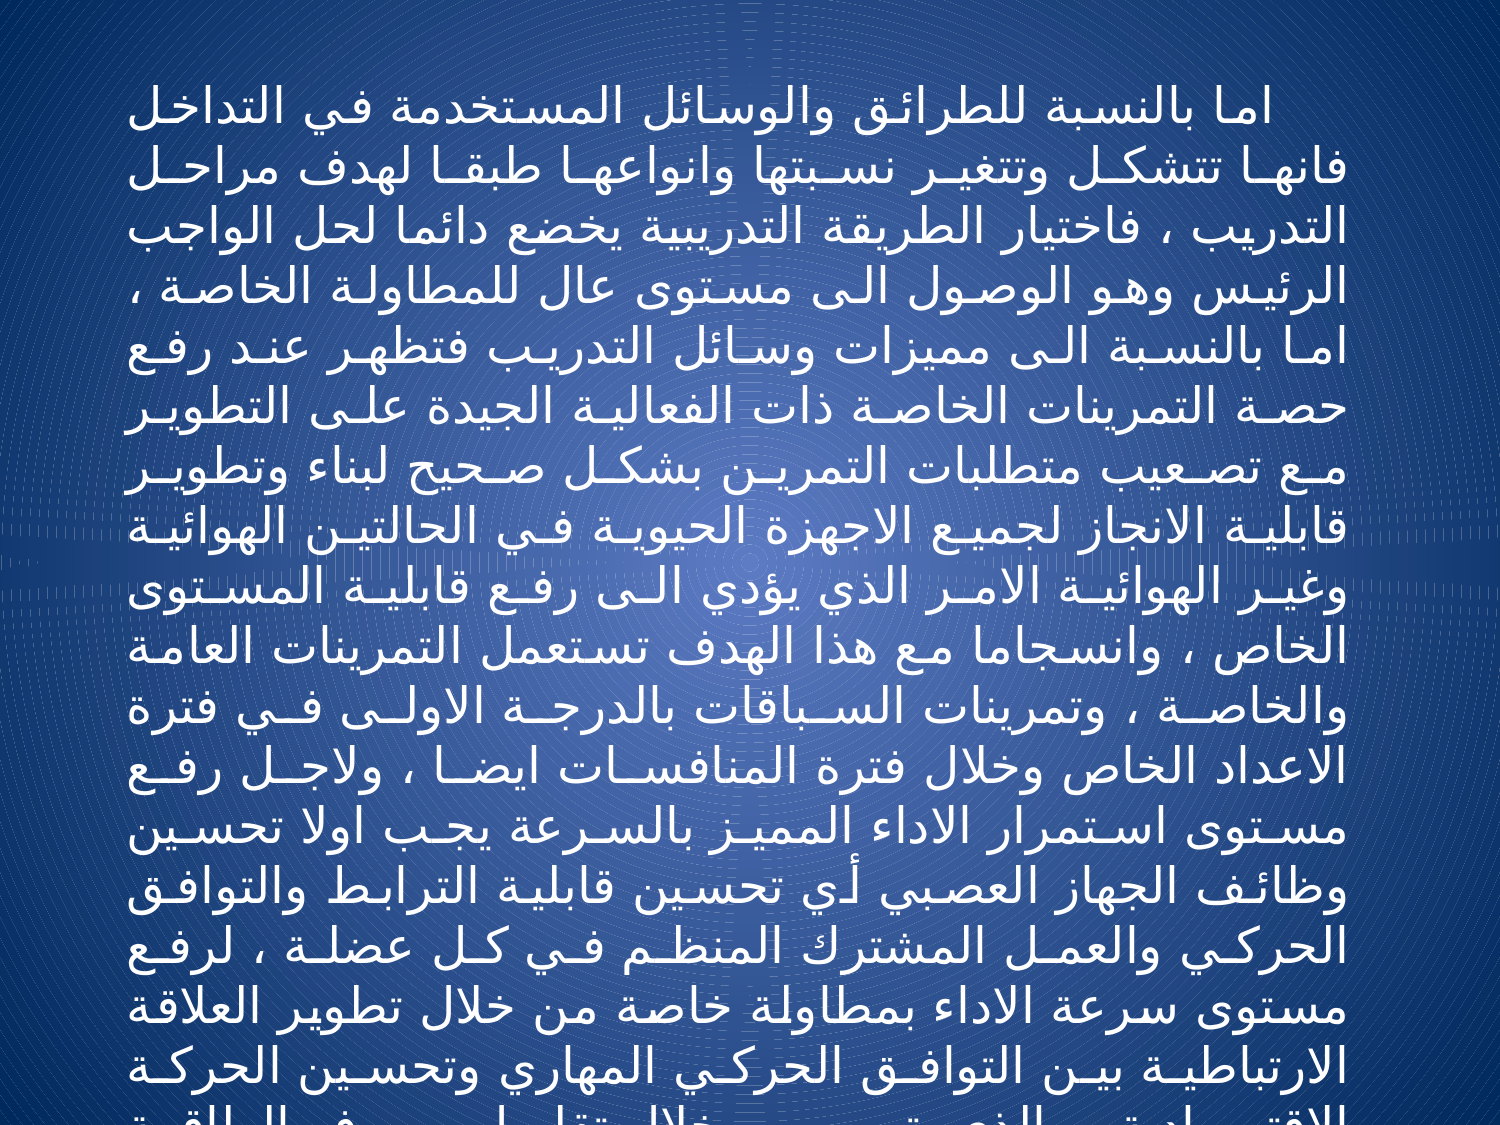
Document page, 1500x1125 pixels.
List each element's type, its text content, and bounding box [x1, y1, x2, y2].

text_box اما بالنسبة للطرائق والوسائل المستخدمة في التداخل فانها تتشكل وتتغير نسبتها وانواعها طبقا لهدف مراحل التدريب ، فاختيار الطريقة التدريبية يخضع دائما لحل الواجب الرئيس وهو الوصول الى مستوى عال للمطاولة الخاصة ، اما بالنسبة الى مميزات وسائل التدريب فتظهر عند رفع حصة التمرينات الخاصة ذات الفعالية الجيدة على التطوير مع تصعيب متطلبات التمرين بشكل صحيح لبناء وتطوير قابلية الانجاز لجميع الاجهزة الحيوية في الحالتين الهوائية وغير الهوائية الامر الذي يؤدي الى رفع قابلية المستوى الخاص ، وانسجاما مع هذا الهدف تستعمل التمرينات العامة والخاصة ، وتمرينات السباقات بالدرجة الاولى في فترة الاعداد الخاص وخلال فترة المنافسات ايضا ، ولاجل رفع مستوى استمرار الاداء المميز بالسرعة يجب اولا تحسين وظائف الجهاز العصبي أي تحسين قابلية الترابط والتوافق الحركي والعمل المشترك المنظم في كل عضلة ، لرفع مستوى سرعة الاداء بمطاولة خاصة من خلال تطوير العلاقة الارتباطية بين التوافق الحركي المهاري وتحسين الحركة الاقتصادية . والذي يتم من خلال تقليل صرف الطاقة بواسطة استمرار التدريب ، فالتحسن الاقتصادي في الحركة يزداد كلما كان التدريب صعباً ومنوعاً. [112, 66, 1365, 1125]
